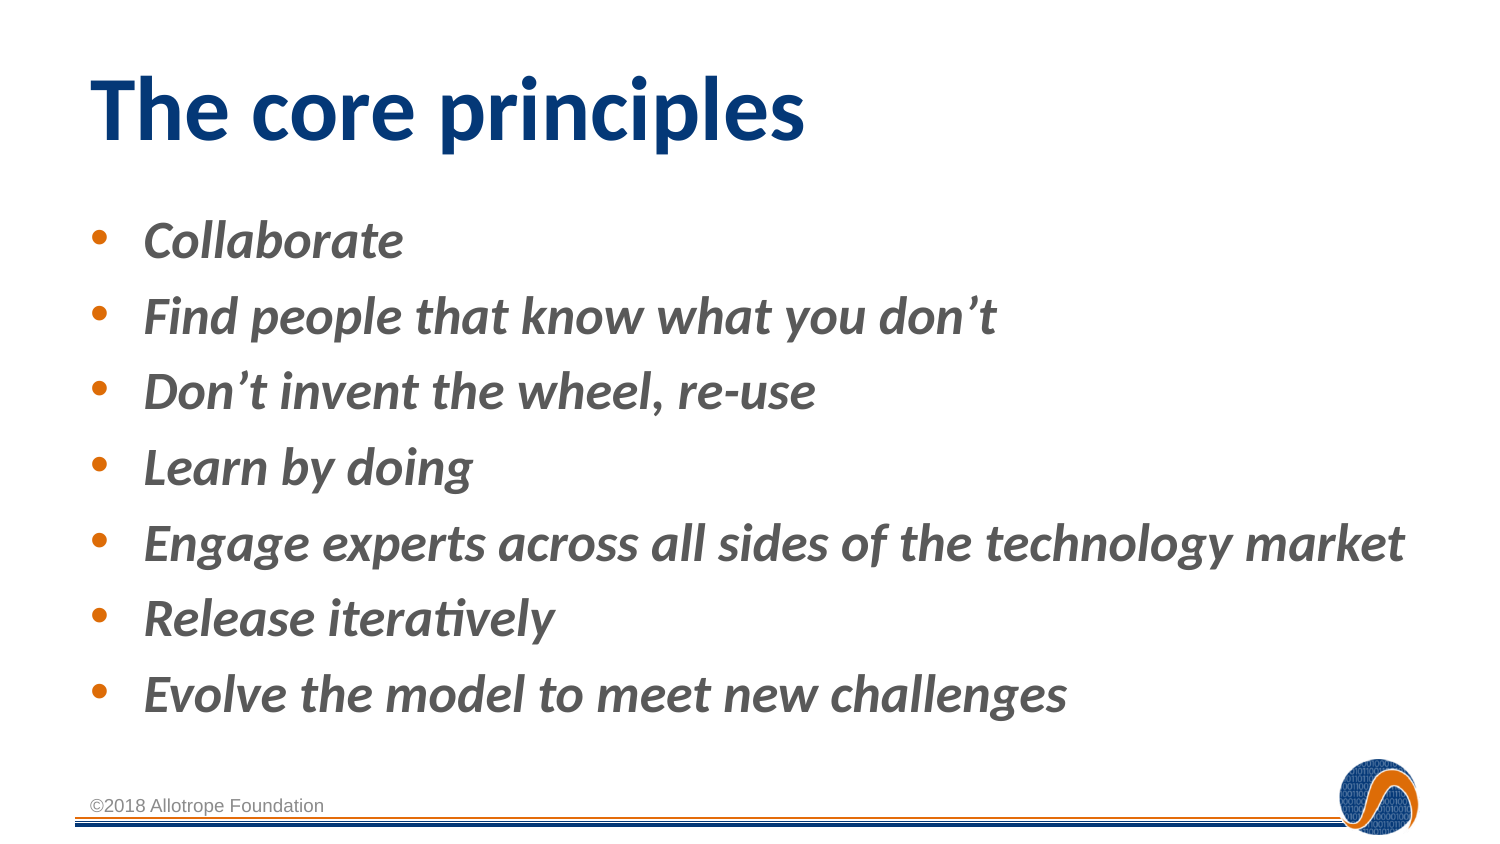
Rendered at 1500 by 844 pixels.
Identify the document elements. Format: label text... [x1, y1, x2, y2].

list Collaborate Find people that know what you don’t Don’t invent the wheel, re-use Learn by doing Engage experts across all sides of the technology market Release iteratively Evolve the model to meet new challenges [75, 196, 1425, 754]
title The core principles [75, 33, 1425, 175]
picture [1337, 759, 1422, 835]
slide_number ©2018 Allotrope Foundation [75, 782, 425, 827]
